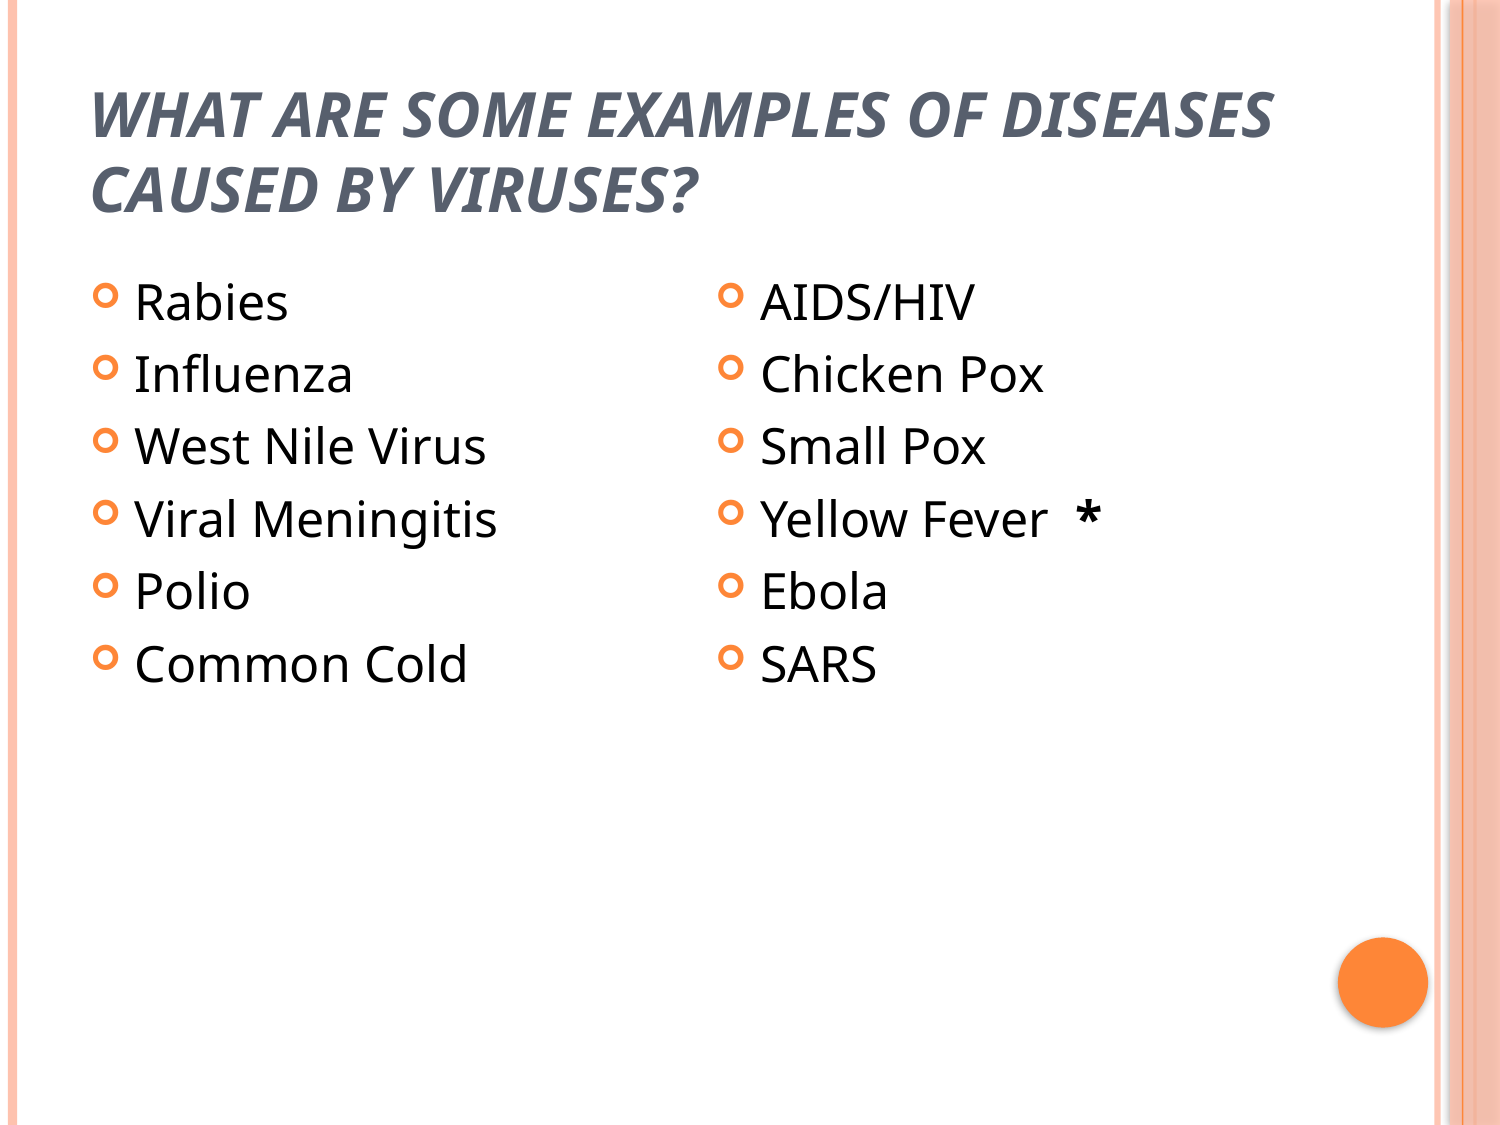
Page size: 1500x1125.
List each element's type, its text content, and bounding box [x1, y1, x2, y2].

title What are some examples of diseases caused by viruses? [75, 45, 1300, 233]
list AIDS/HIV Chicken Pox Small Pox Yellow Fever * Ebola SARS [700, 262, 1301, 1013]
list Rabies Influenza West Nile Virus Viral Meningitis Polio Common Cold [75, 262, 675, 1013]
